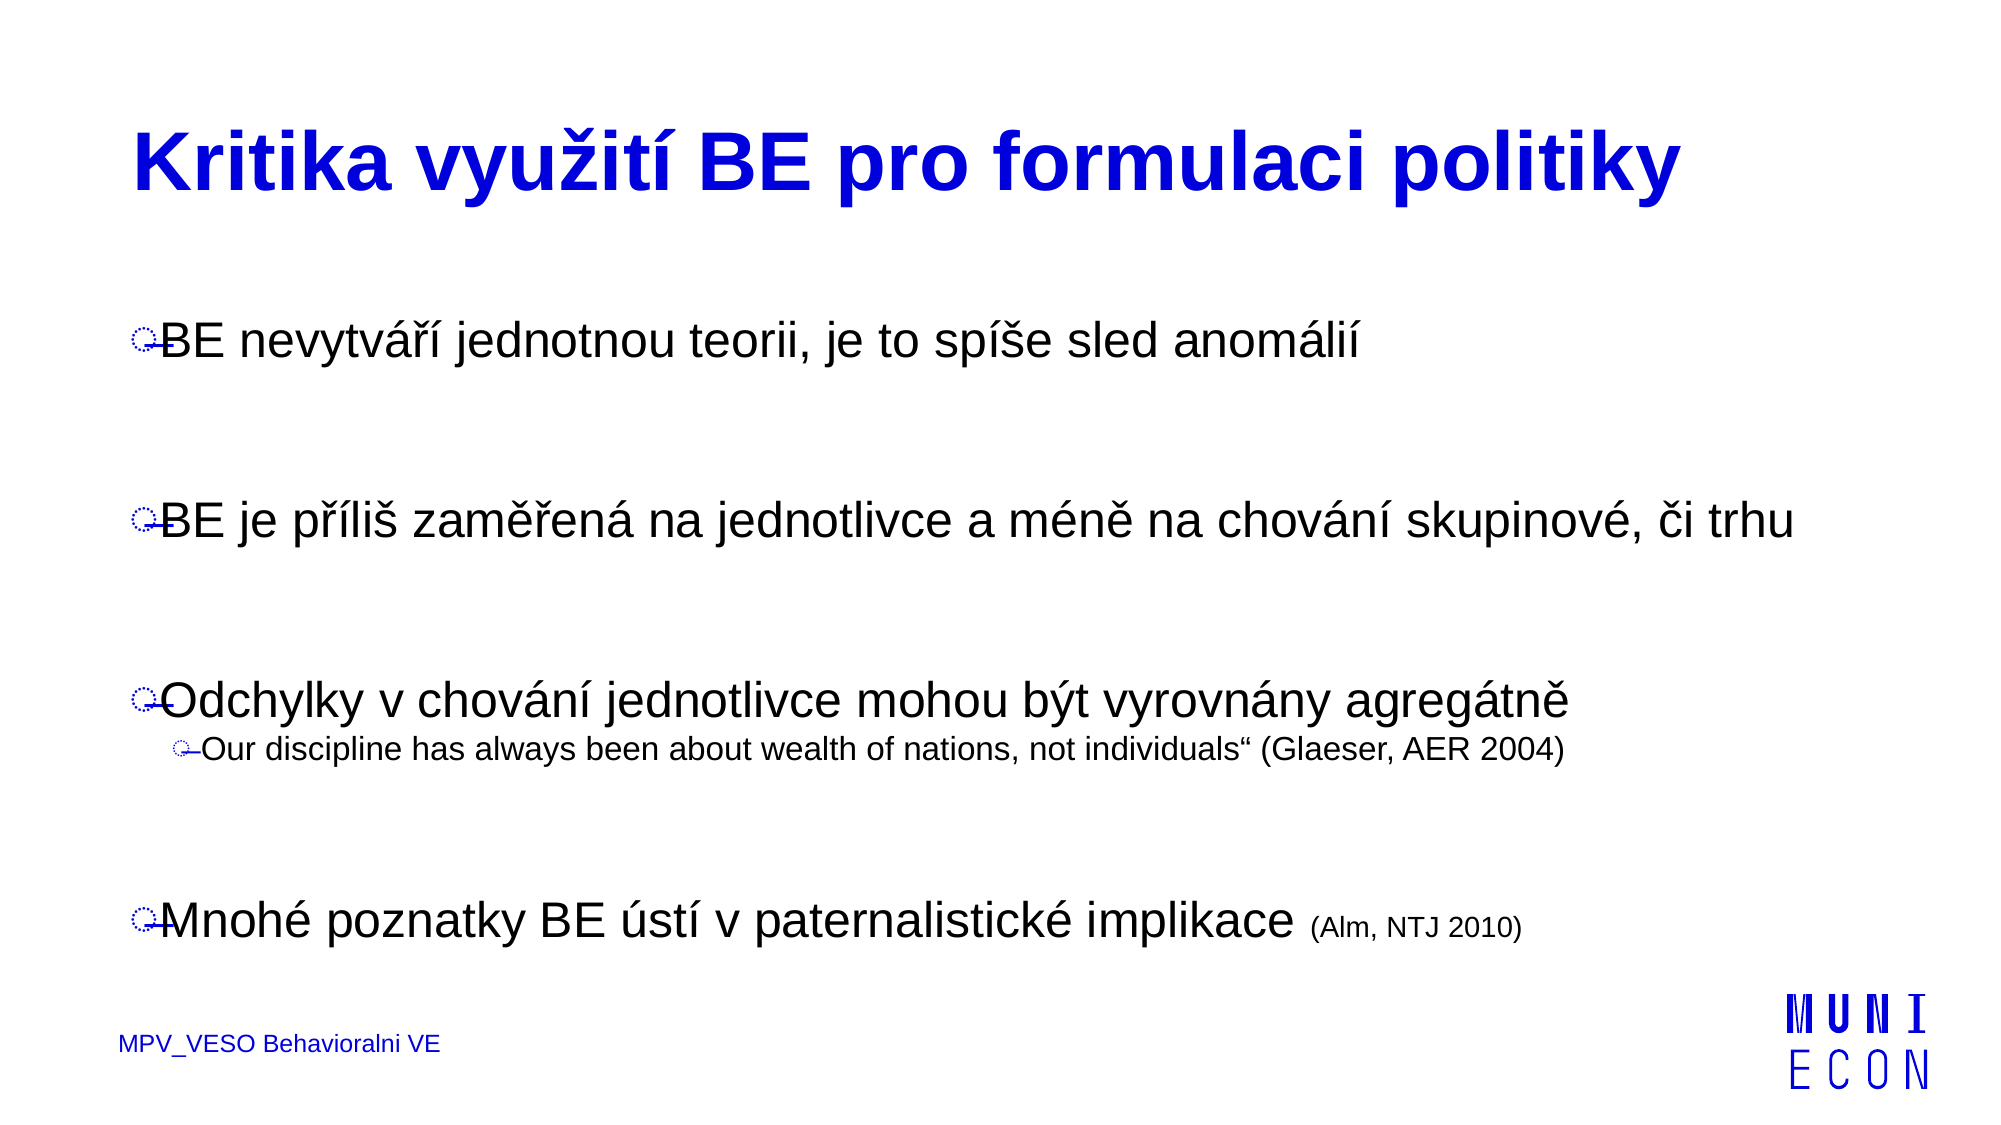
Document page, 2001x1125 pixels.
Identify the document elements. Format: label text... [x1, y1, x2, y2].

title Kritika využití BE pro formulaci politiky [132, 124, 1878, 239]
footer MPV_VESO Behavioralni VE [118, 1021, 1418, 1063]
list BE nevytváří jednotnou teorii, je to spíše sled anomálií BE je příliš zaměřená na jednotlivce a méně na chování skupinové, či trhu Odchylky v chování jednotlivce mohou být vyrovnány agregátně Our discipline has always been about wealth of nations, not individuals“ (Glaeser, AER 2004) Mnohé poznatky BE ústí v paternalistické implikace (Alm, NTJ 2010) [118, 277, 1883, 1022]
